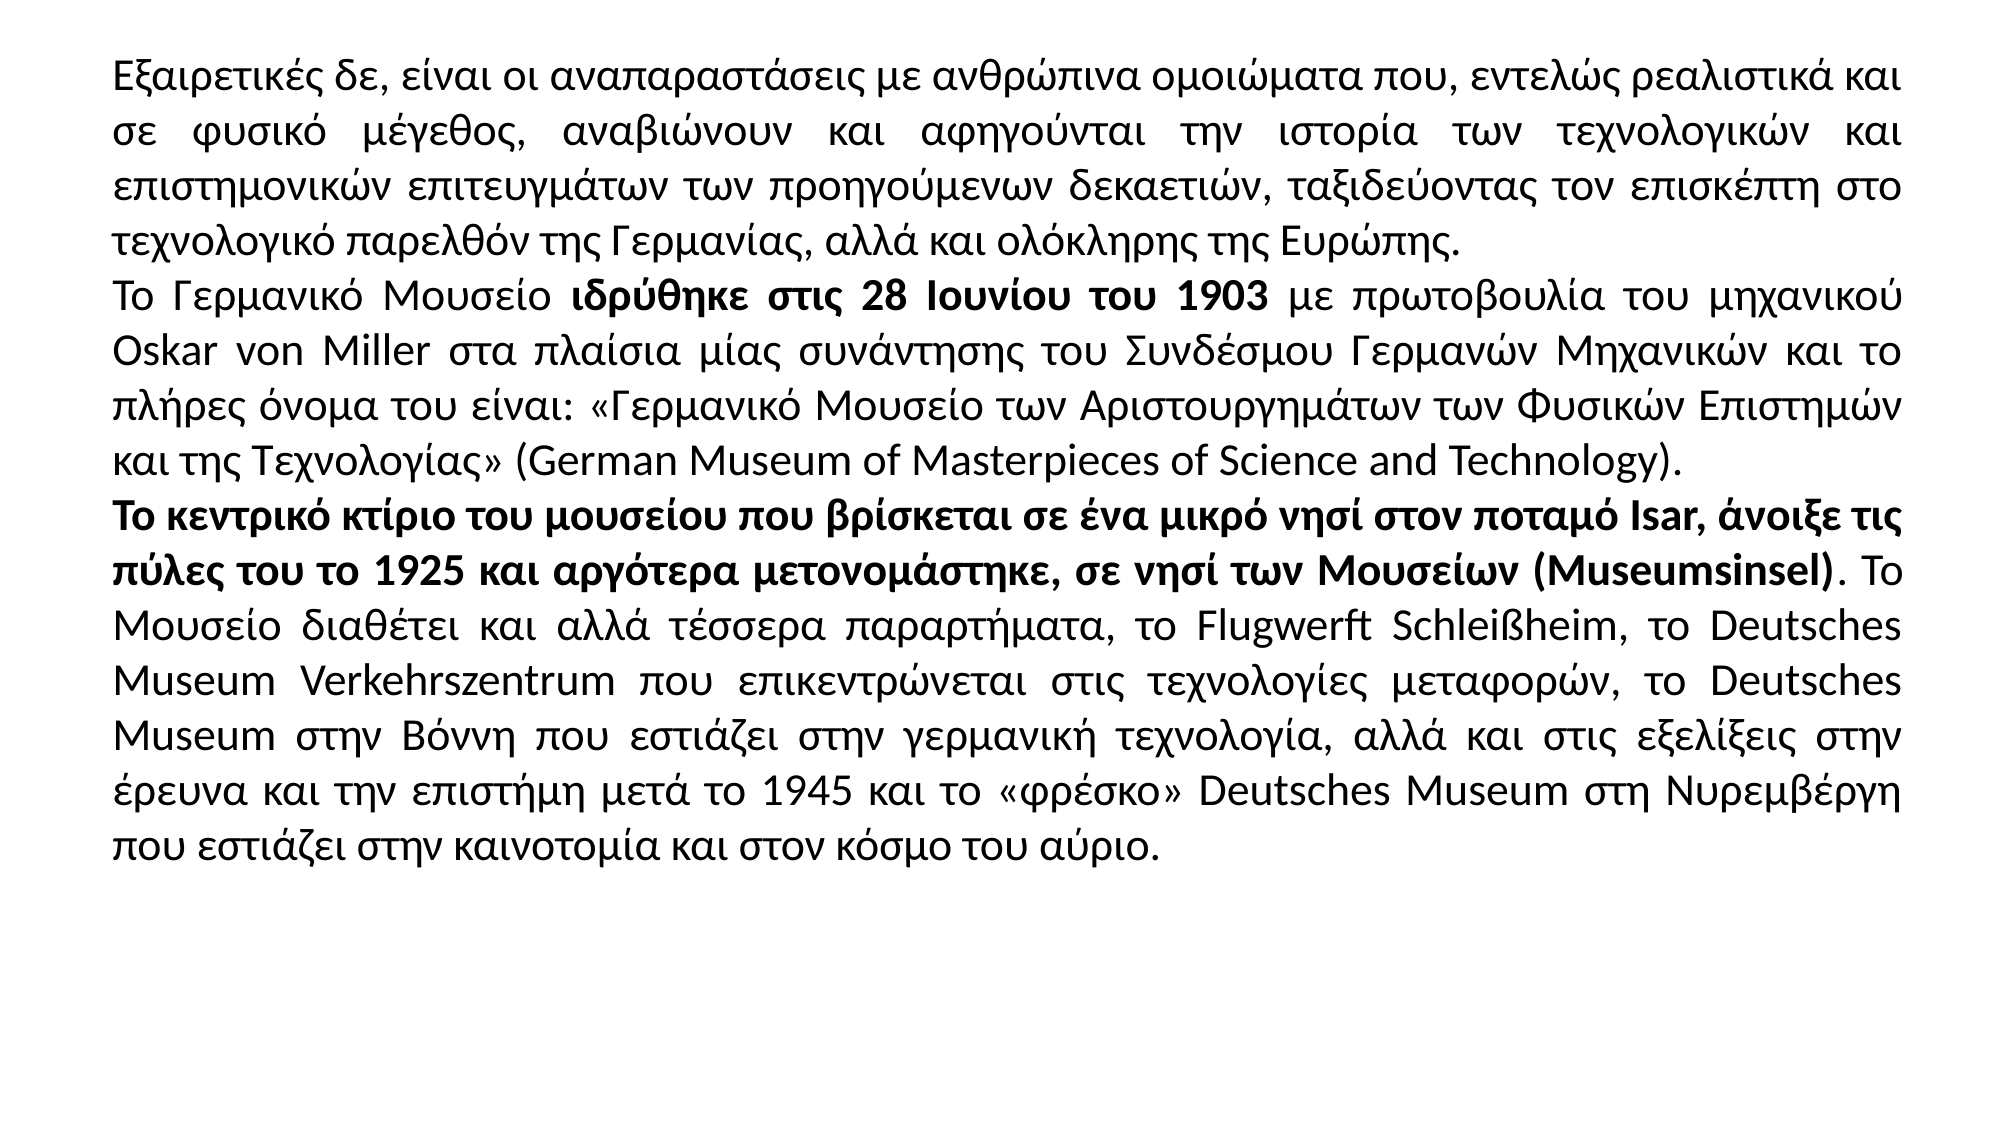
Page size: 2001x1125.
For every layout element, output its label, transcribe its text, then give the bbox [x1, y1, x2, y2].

text_box Εξαιρετικές δε, είναι οι αναπαραστάσεις με ανθρώπινα ομοιώματα που, εντελώς ρεαλιστικά και σε φυσικό μέγεθος, αναβιώνουν και αφηγούνται την ιστορία των τεχνολογικών και επιστημονικών επιτευγμάτων των προηγούμενων δεκαετιών, ταξιδεύοντας τον επισκέπτη στο τεχνολογικό παρελθόν της Γερμανίας, αλλά και ολόκληρης της Ευρώπης. Το Γερμανικό Μουσείο ιδρύθηκε στις 28 Ιουνίου του 1903 με πρωτοβουλία του μηχανικού Oskar von Miller στα πλαίσια μίας συνάντησης του Συνδέσμου Γερμανών Μηχανικών και το πλήρες όνομα του είναι: «Γερμανικό Μουσείο των Αριστουργημάτων των Φυσικών Επιστημών και της Τεχνολογίας» (German Museum of Masterpieces of Science and Technology). Το κεντρικό κτίριο του μουσείου που βρίσκεται σε ένα μικρό νησί στον ποταμό Isar, άνοιξε τις πύλες του το 1925 και αργότερα μετονομάστηκε, σε νησί των Μουσείων (Museumsinsel). Το Μουσείο διαθέτει και αλλά τέσσερα παραρτήματα, το Flugwerft Schleißheim, το Deutsches Museum Verkehrszentrum που επικεντρώνεται στις τεχνολογίες μεταφορών, το Deutsches Museum στην Βόννη που εστιάζει στην γερμανική τεχνολογία, αλλά και στις εξελίξεις στην έρευνα και την επιστήμη μετά το 1945 και το «φρέσκο» Deutsches Museum στη Νυρεμβέργη που εστιάζει στην καινοτομία και στον κόσμο του αύριο. [97, 37, 1919, 877]
